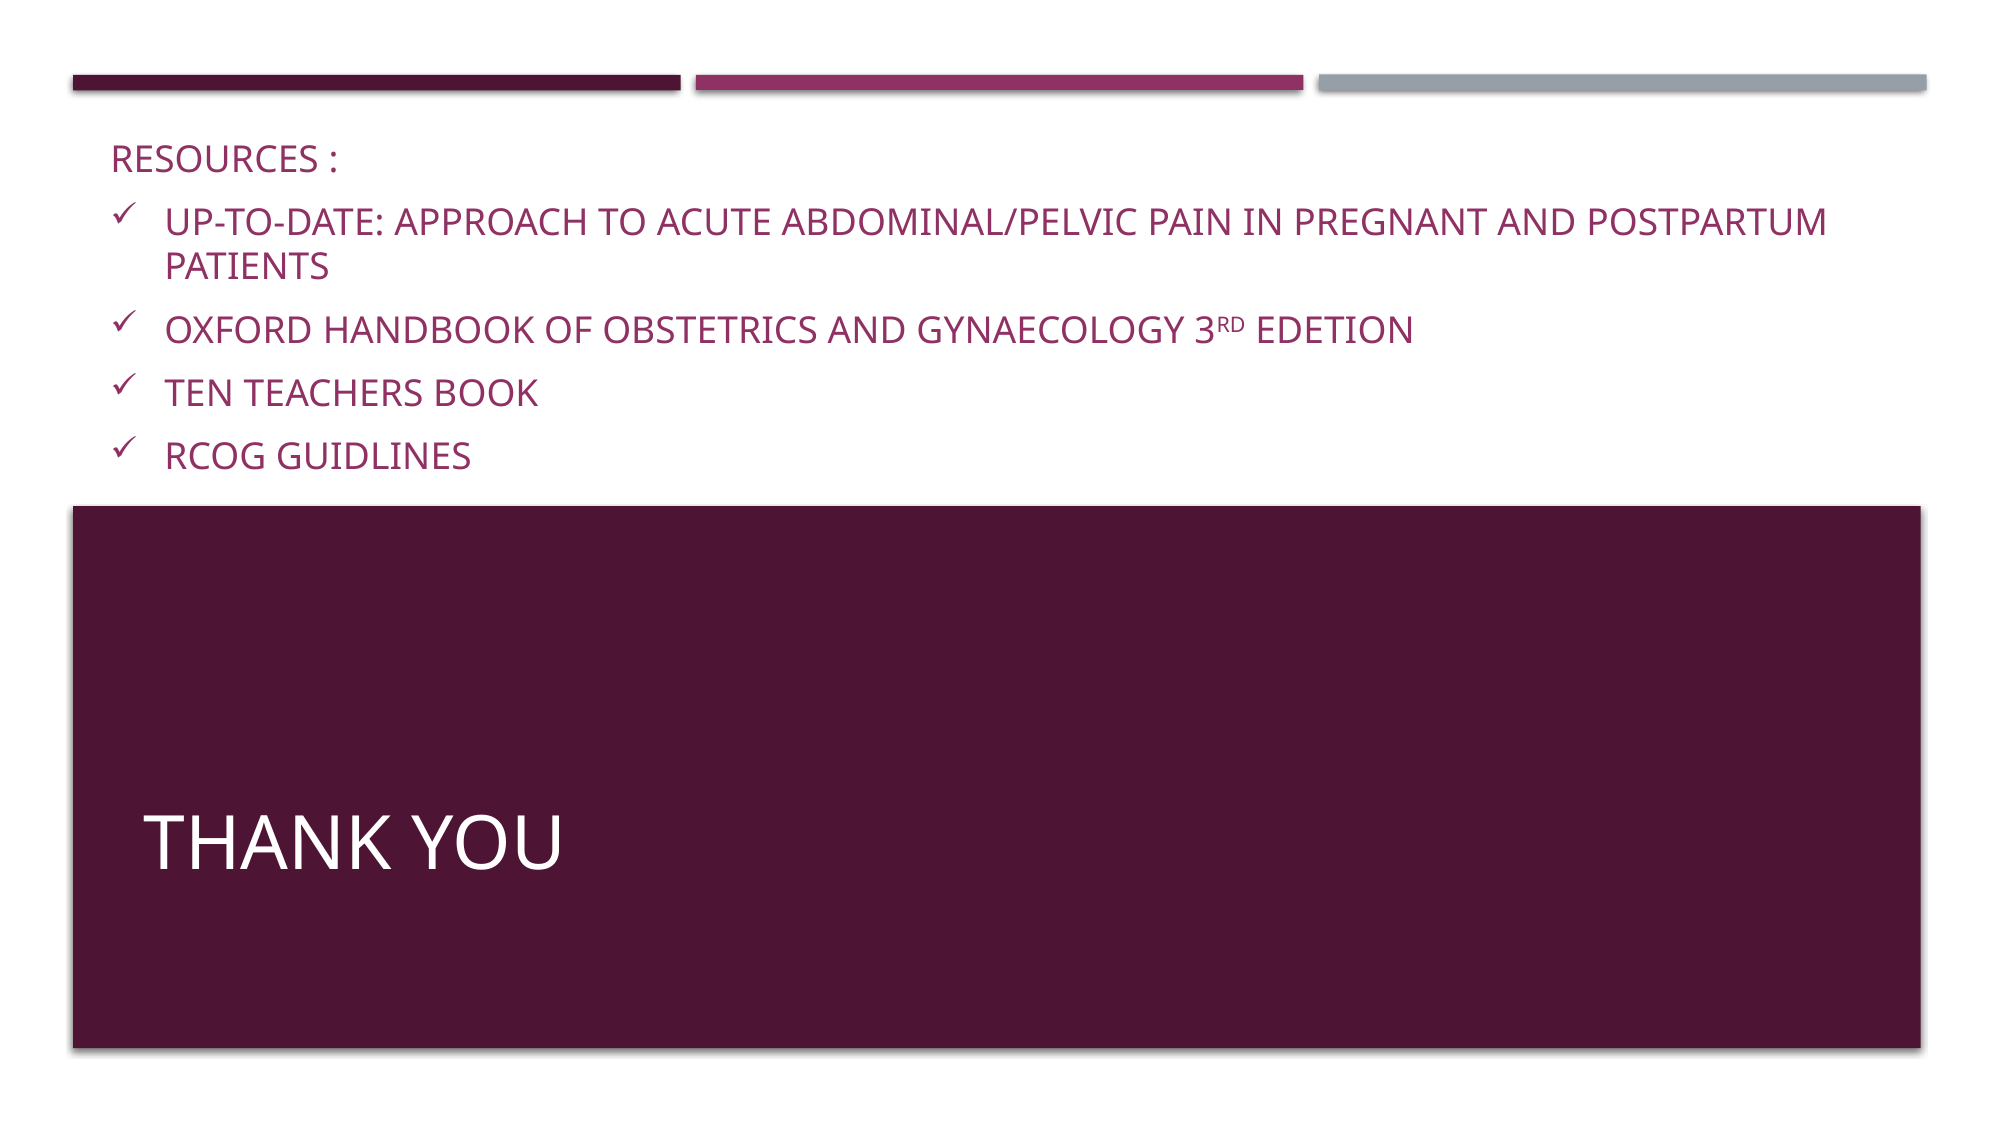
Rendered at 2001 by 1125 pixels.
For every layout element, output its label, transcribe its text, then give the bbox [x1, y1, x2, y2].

title Thank you [128, 650, 1932, 893]
subtitle Resources : Up-To-Date: Approach to acute abdominal/pelvic pain in pregnant and postpartum patients Oxford Handbook of Obstetrics and Gynaecology 3rd Edetion Ten teachers book Rcog guidlines [95, 127, 1932, 485]
